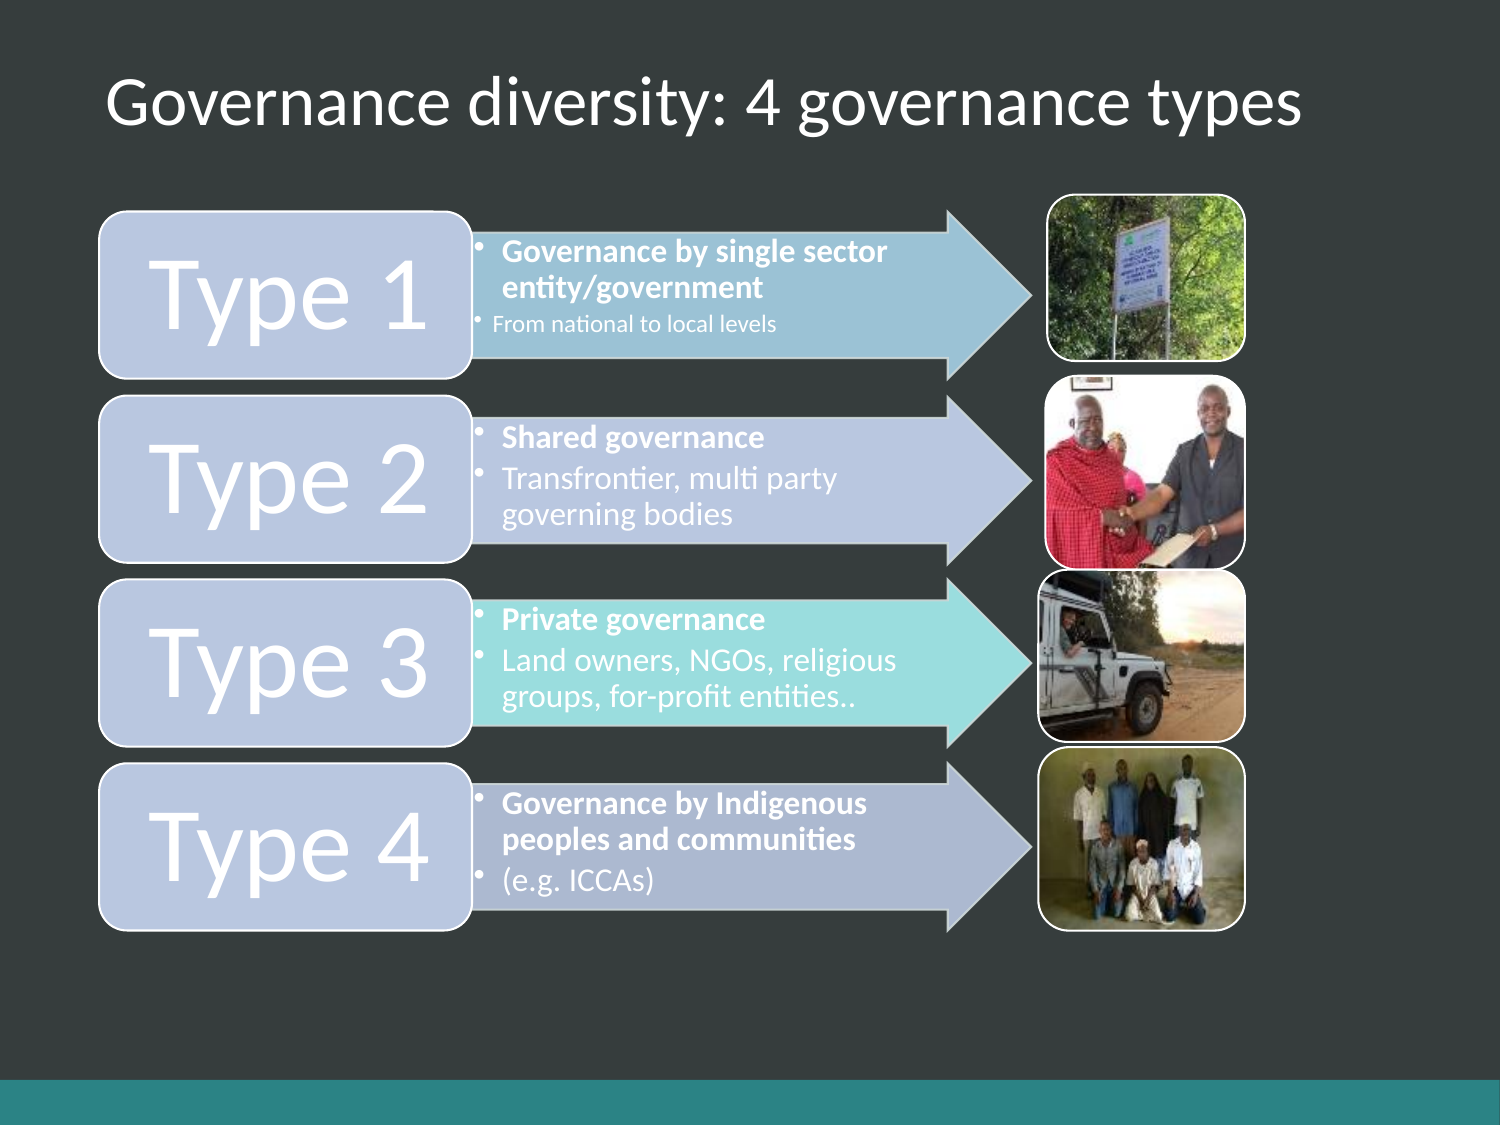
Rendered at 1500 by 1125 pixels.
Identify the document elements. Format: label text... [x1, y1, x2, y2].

text_box [1037, 746, 1246, 932]
text_box [1044, 374, 1246, 569]
text_box [1046, 193, 1246, 363]
title Governance diversity: 4 governance types [90, 56, 1385, 149]
text_box [1037, 568, 1246, 743]
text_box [99, 211, 1032, 931]
